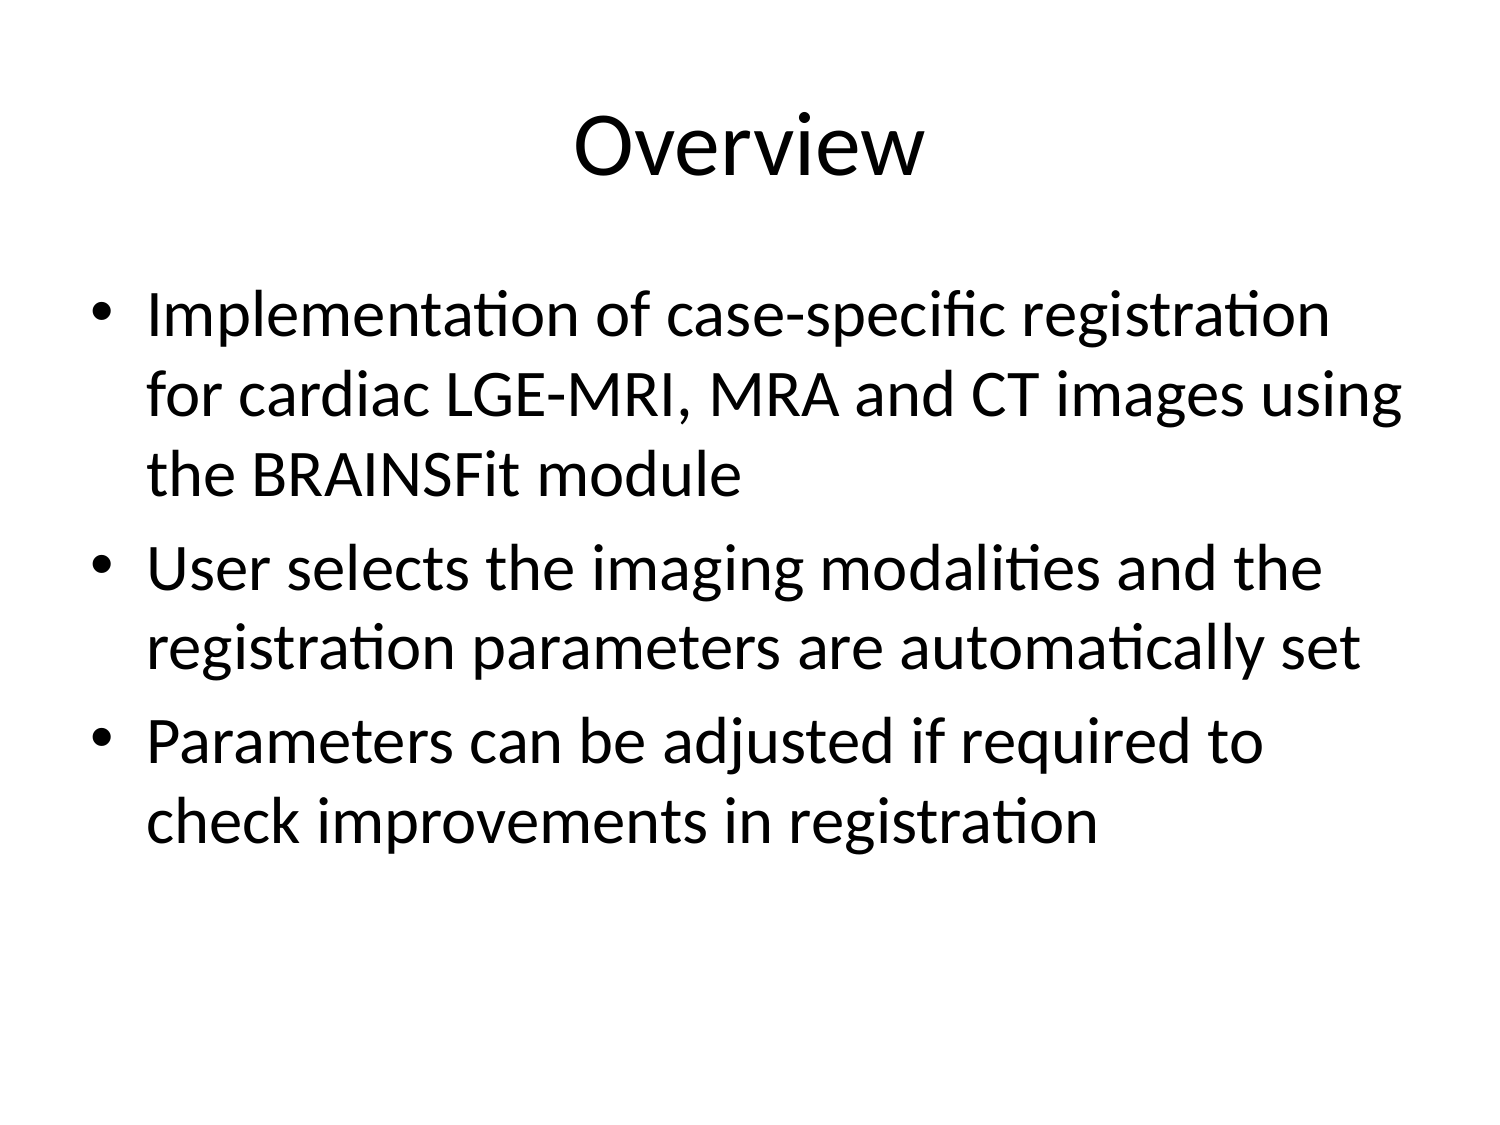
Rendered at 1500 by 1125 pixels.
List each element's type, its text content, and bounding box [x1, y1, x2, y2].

list Implementation of case-specific registration for cardiac LGE-MRI, MRA and CT images using the BRAINSFit module User selects the imaging modalities and the registration parameters are automatically set Parameters can be adjusted if required to check improvements in registration [75, 262, 1425, 1005]
title Overview [75, 45, 1425, 233]
